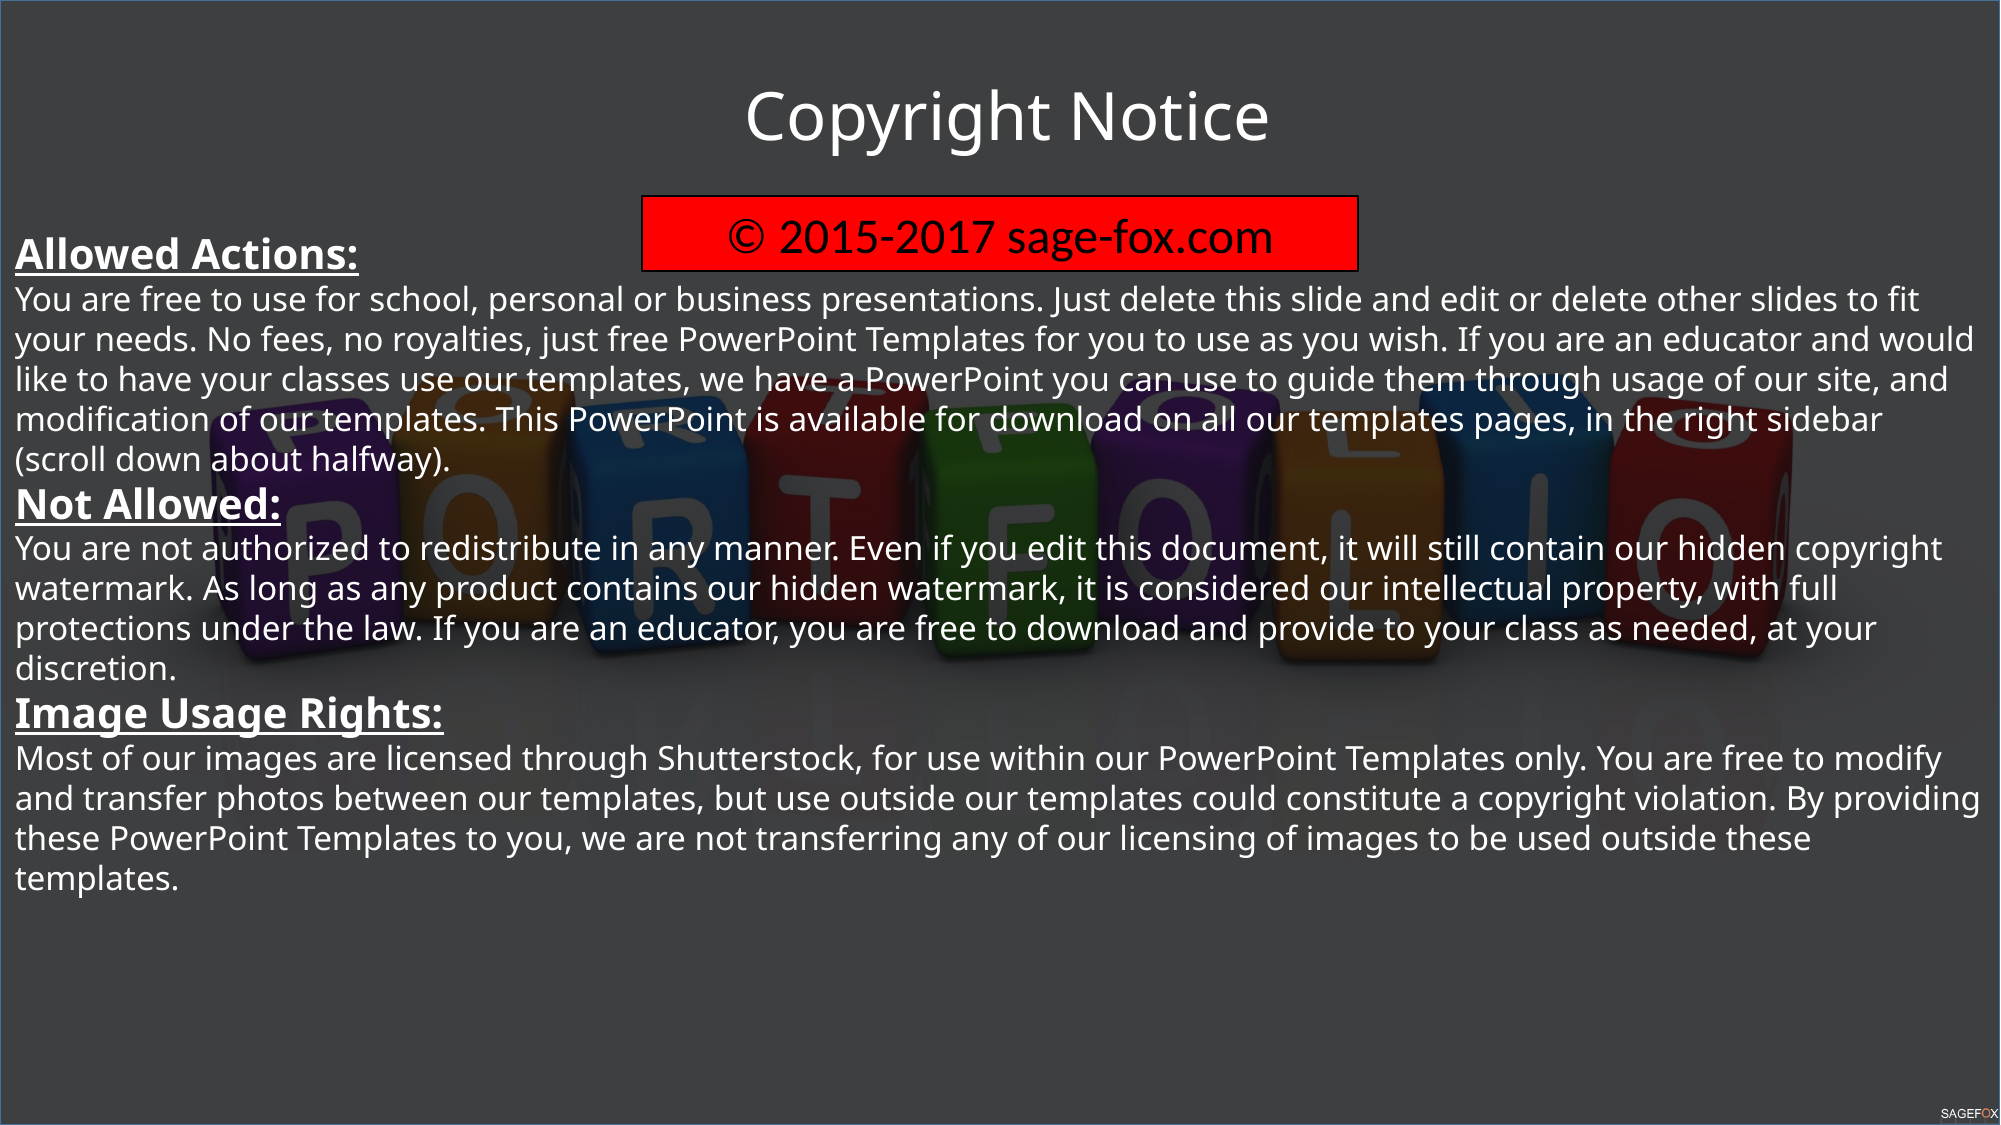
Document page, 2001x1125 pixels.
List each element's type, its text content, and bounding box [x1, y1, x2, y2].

text_box © 2015-2017 sage-fox.com [641, 196, 1358, 272]
text_box Allowed Actions: You are free to use for school, personal or business presentations. Just delete this slide and edit or delete other slides to fit your needs. No fees, no royalties, just free PowerPoint Templates for you to use as you wish. If you are an educator and would like to have your classes use our templates, we have a PowerPoint you can use to guide them through usage of our site, and modification of our templates. This PowerPoint is available for download on all our templates pages, in the right sidebar (scroll down about halfway). Not Allowed: You are not authorized to redistribute in any manner. Even if you edit this document, it will still contain our hidden copyright watermark. As long as any product contains our hidden watermark, it is considered our intellectual property, with full protections under the law. If you are an educator, you are free to download and provide to your class as needed, at your discretion. Image Usage Rights: Most of our images are licensed through Shutterstock, for use within our PowerPoint Templates only. You are free to modify and transfer photos between our templates, but use outside our templates could constitute a copyright violation. By providing these PowerPoint Templates to you, we are not transferring any of our licensing of images to be used outside these templates. [0, 0, 2000, 1125]
title Copyright Notice [493, 60, 1524, 178]
